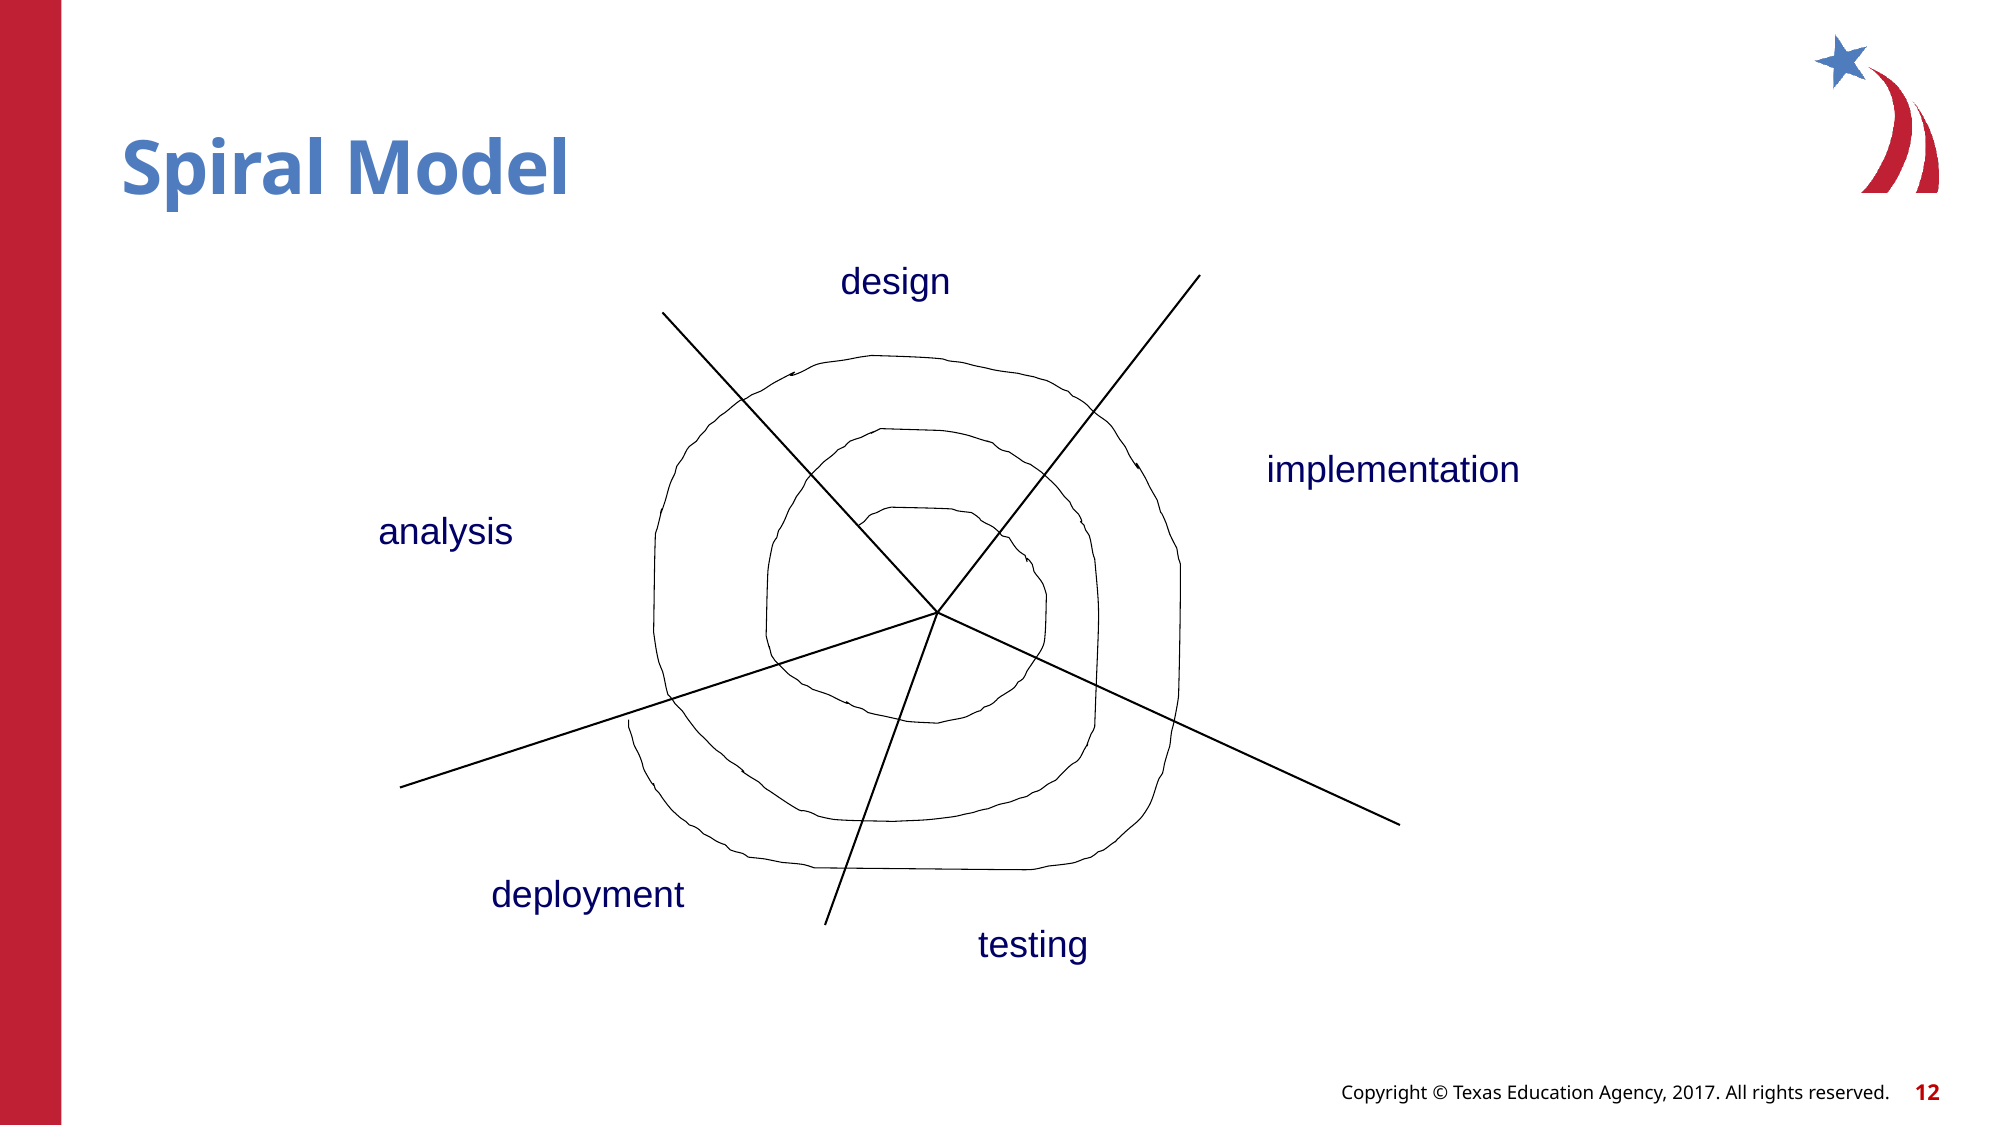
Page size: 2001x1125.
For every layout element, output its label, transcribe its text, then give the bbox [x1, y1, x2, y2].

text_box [899, 312, 1238, 575]
title Spiral Model [121, 66, 1772, 211]
text_box testing [963, 912, 1104, 973]
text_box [938, 612, 1400, 825]
text_box design [825, 249, 966, 310]
picture [1814, 34, 1939, 193]
text_box [1095, 575, 1181, 612]
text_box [399, 612, 938, 788]
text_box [724, 712, 1038, 825]
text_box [649, 324, 950, 600]
text_box deployment [476, 862, 700, 923]
text_box analysis [363, 499, 529, 560]
text_box [653, 575, 1047, 612]
text_box implementation [1251, 437, 1536, 498]
text_box [654, 788, 1135, 871]
